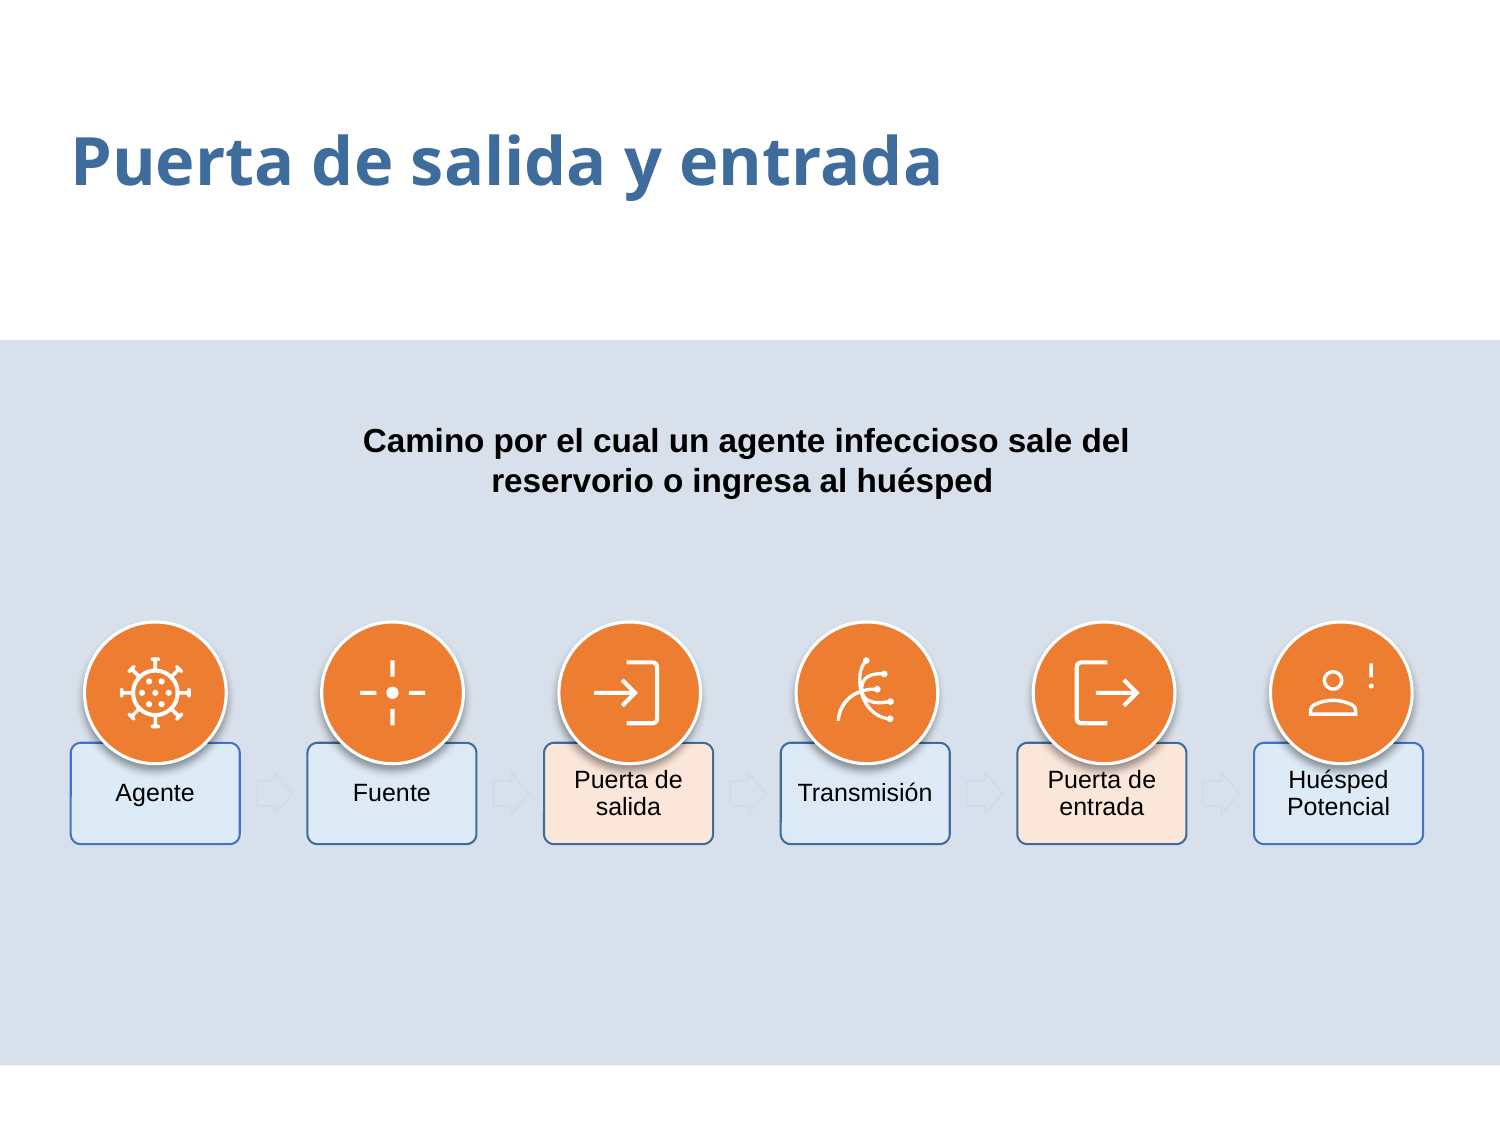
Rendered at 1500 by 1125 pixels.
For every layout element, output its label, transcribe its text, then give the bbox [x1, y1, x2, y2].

text_box [1322, 669, 1344, 691]
text_box [390, 660, 395, 677]
text_box [1033, 621, 1175, 741]
text_box [390, 709, 395, 726]
text_box [1270, 621, 1413, 741]
text_box [321, 621, 464, 741]
text_box [386, 686, 399, 699]
text_box Camino por el cual un agente infeccioso sale del reservorio o ingresa al huésped [294, 419, 1200, 500]
text_box [408, 690, 426, 695]
text_box [594, 678, 639, 708]
text_box [626, 660, 660, 726]
text_box [119, 657, 191, 729]
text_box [70, 742, 1424, 845]
text_box [1074, 660, 1108, 726]
text_box [1095, 678, 1140, 708]
text_box [1308, 698, 1358, 716]
text_box Puerta de salida y entrada [70, 118, 1353, 199]
text_box [558, 621, 701, 741]
text_box [836, 657, 894, 723]
text_box [1369, 663, 1373, 678]
text_box [0, 340, 1500, 1066]
text_box [796, 621, 938, 741]
text_box [360, 690, 377, 695]
text_box [84, 621, 227, 741]
